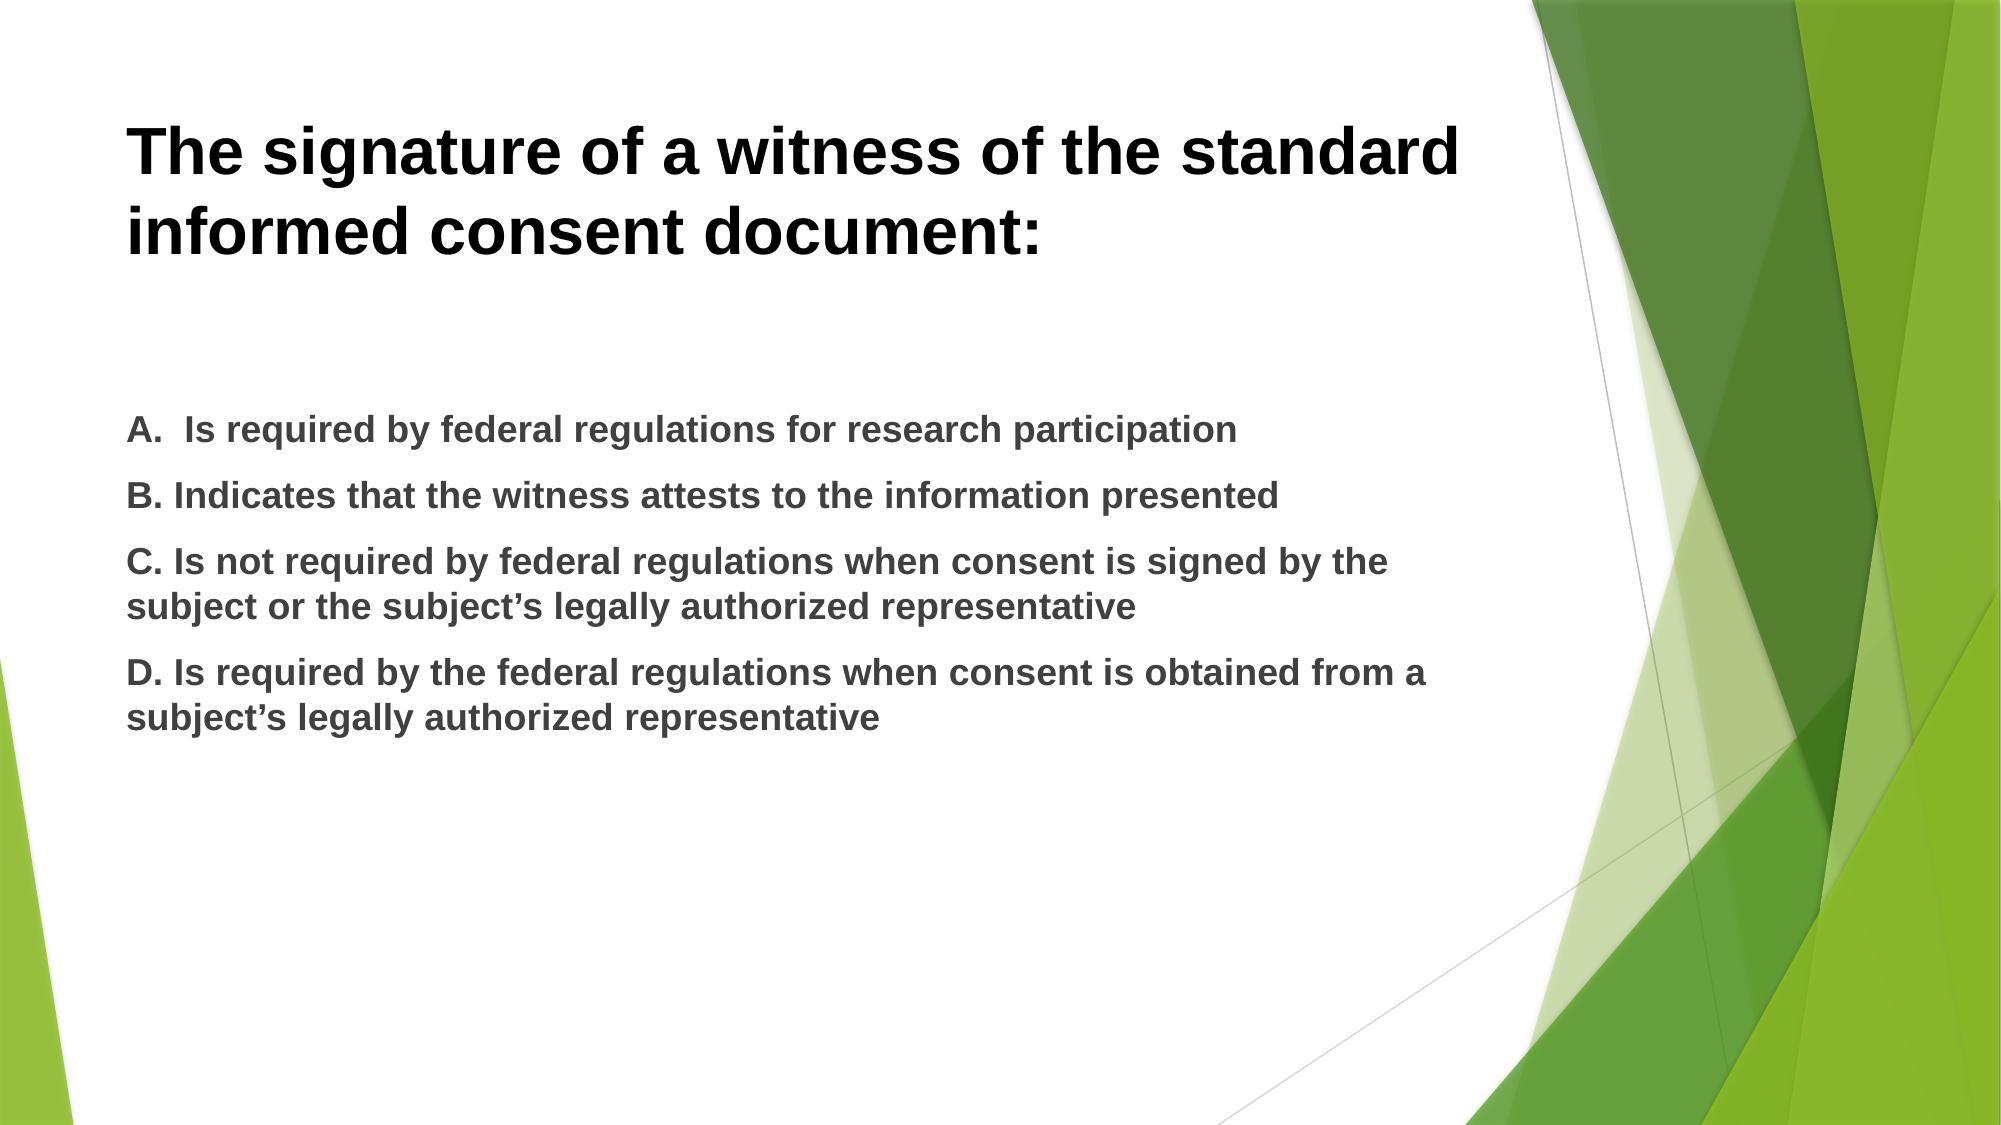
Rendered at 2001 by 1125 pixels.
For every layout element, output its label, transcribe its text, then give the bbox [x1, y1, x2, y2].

list A. Is required by federal regulations for research participation B. Indicates that the witness attests to the information presented C. Is not required by federal regulations when consent is signed by the subject or the subject’s legally authorized representative D. Is required by the federal regulations when consent is obtained from a subject’s legally authorized representative [111, 397, 1522, 922]
title The signature of a witness of the standard informed consent document: [111, 99, 1522, 381]
